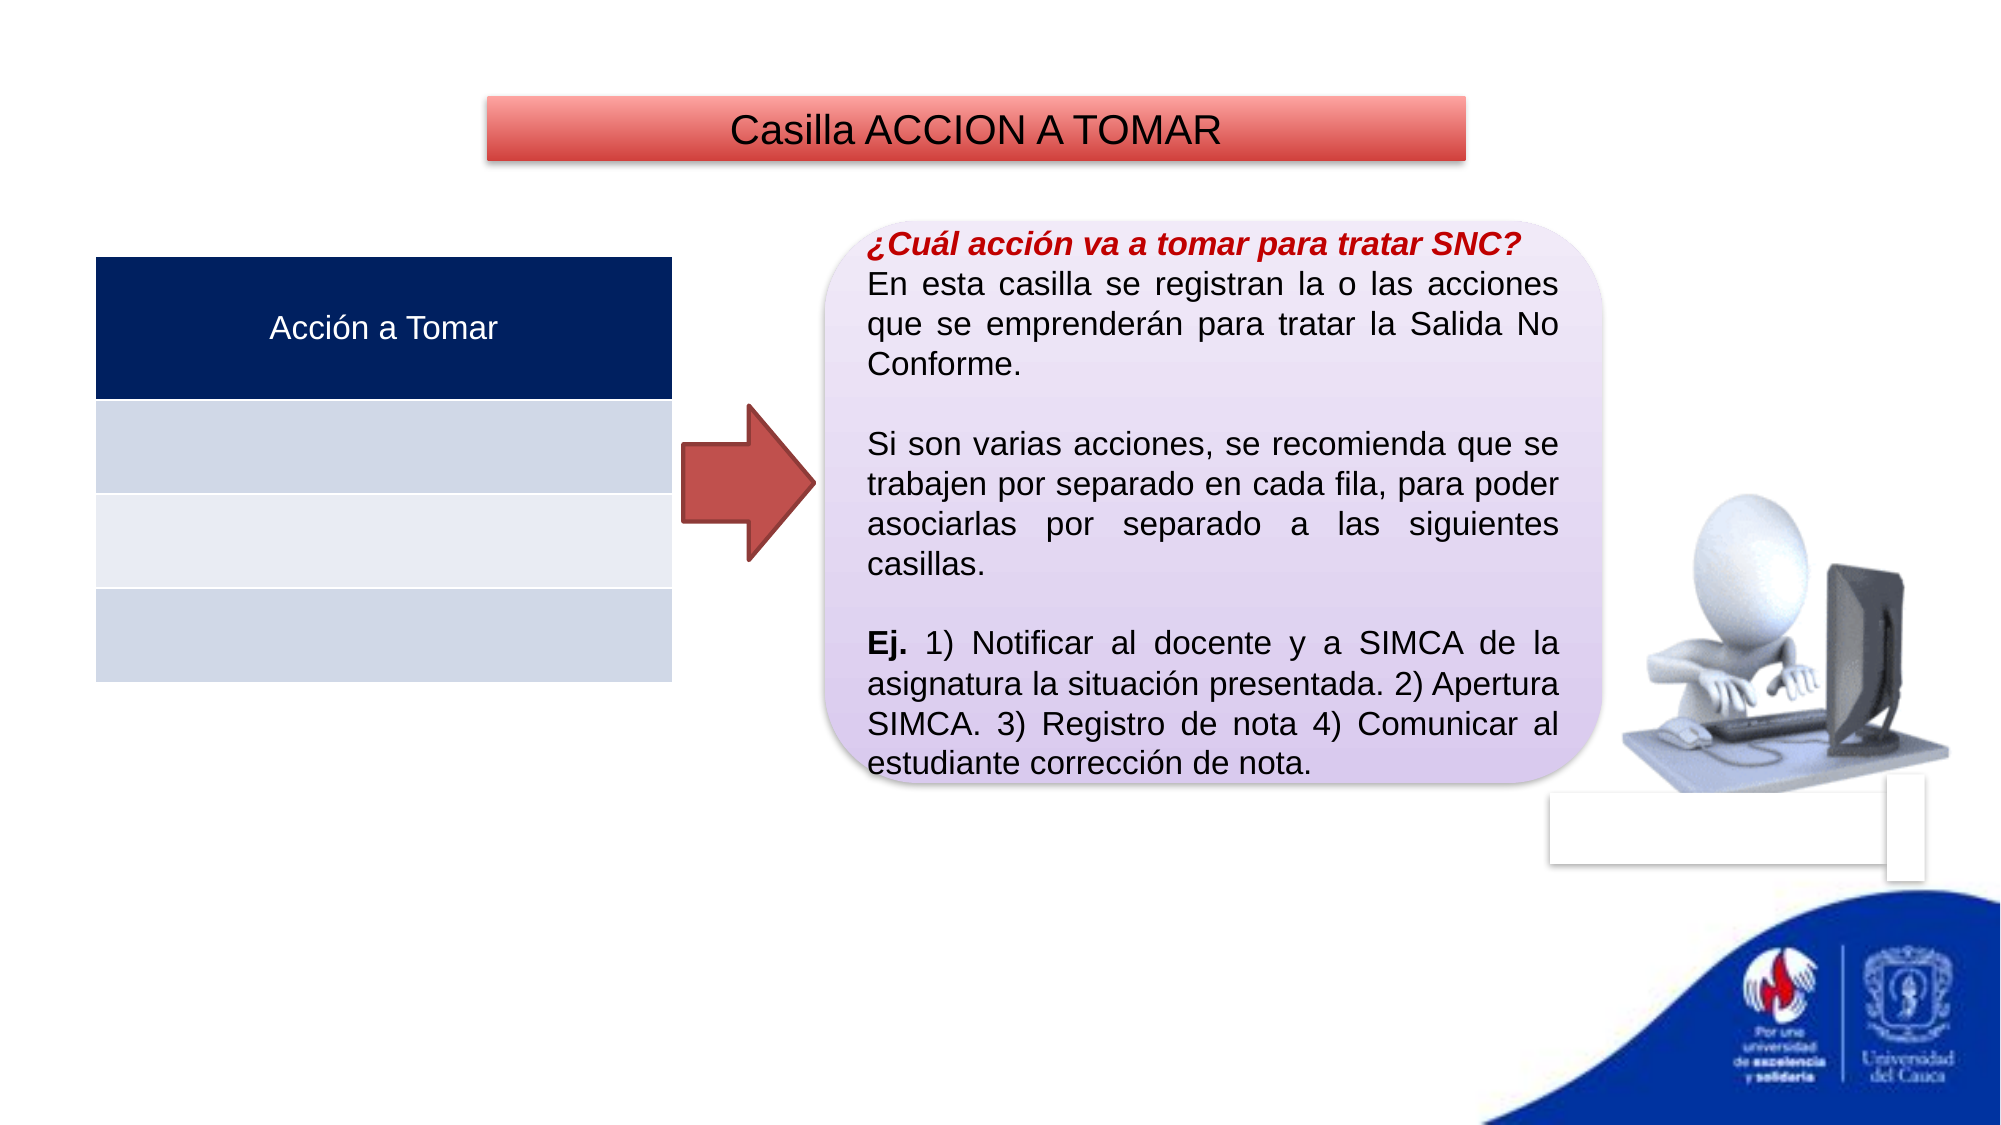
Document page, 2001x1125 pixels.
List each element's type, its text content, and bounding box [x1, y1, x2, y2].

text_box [1549, 473, 1960, 882]
text_box [681, 403, 816, 563]
table_cell [96, 589, 672, 682]
table_cell [96, 401, 672, 493]
text_box ¿Cuál acción va a tomar para tratar SNC? En esta casilla se registran la o las acciones que se emprenderán para tratar la Salida No Conforme. Si son varias acciones, se recomienda que se trabajen por separado en cada fila, para poder asociarlas por separado a las siguientes casillas. Ej. 1) Notificar al docente y a SIMCA de la asignatura la situación presentada. 2) Apertura SIMCA. 3) Registro de nota 4) Comunicar al estudiante corrección de nota. [824, 220, 1604, 784]
text_box Casilla ACCION A TOMAR [487, 96, 1466, 161]
table_header Acción a Tomar [96, 257, 672, 399]
table_cell [96, 495, 672, 587]
picture [0, 0, 2001, 1125]
